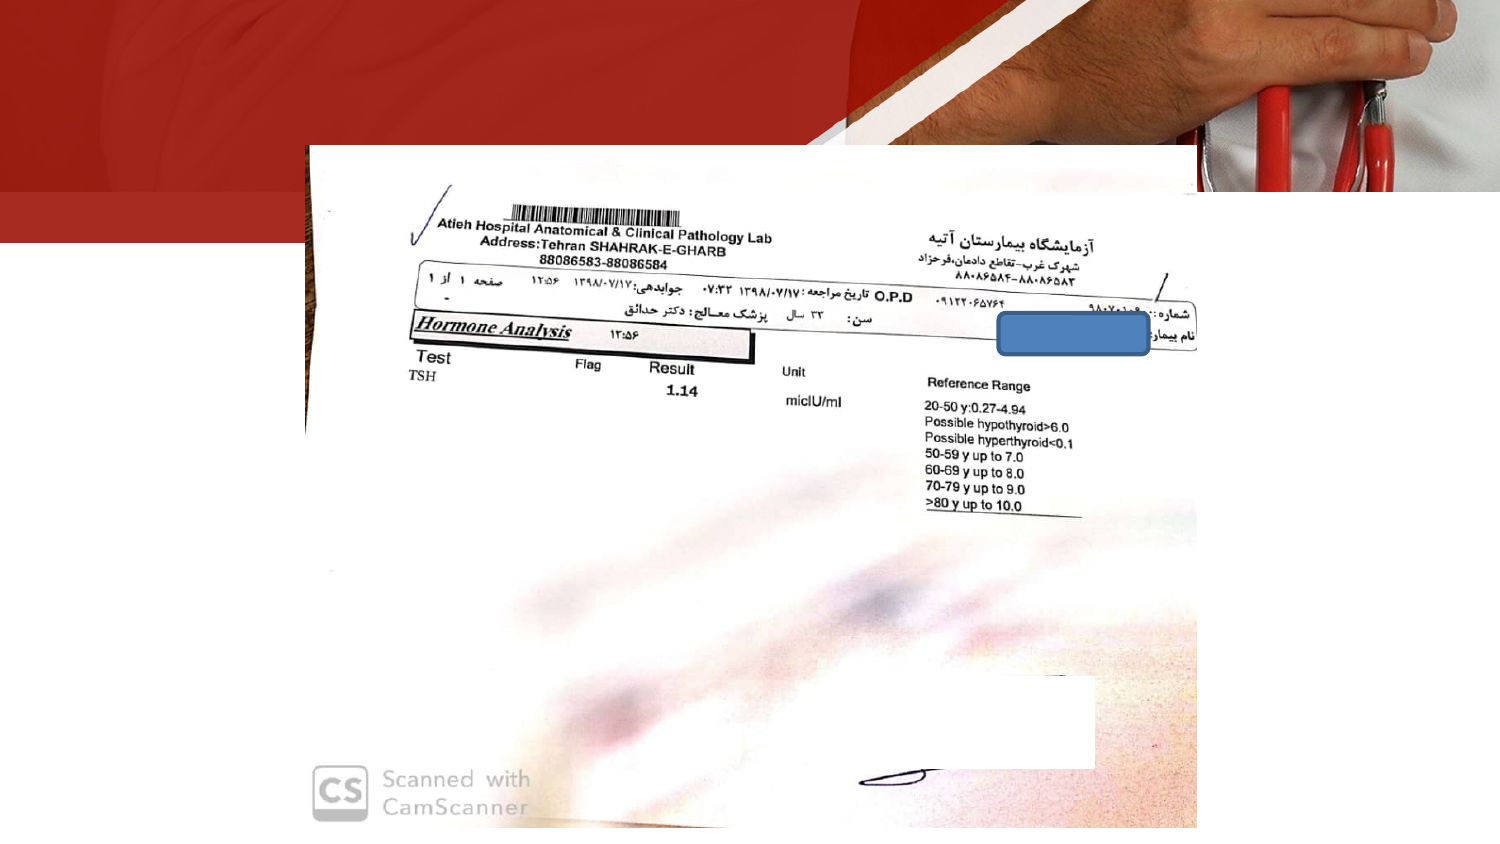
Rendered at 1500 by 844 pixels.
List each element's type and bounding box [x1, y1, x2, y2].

list [305, 145, 1197, 828]
picture [0, 0, 1500, 844]
